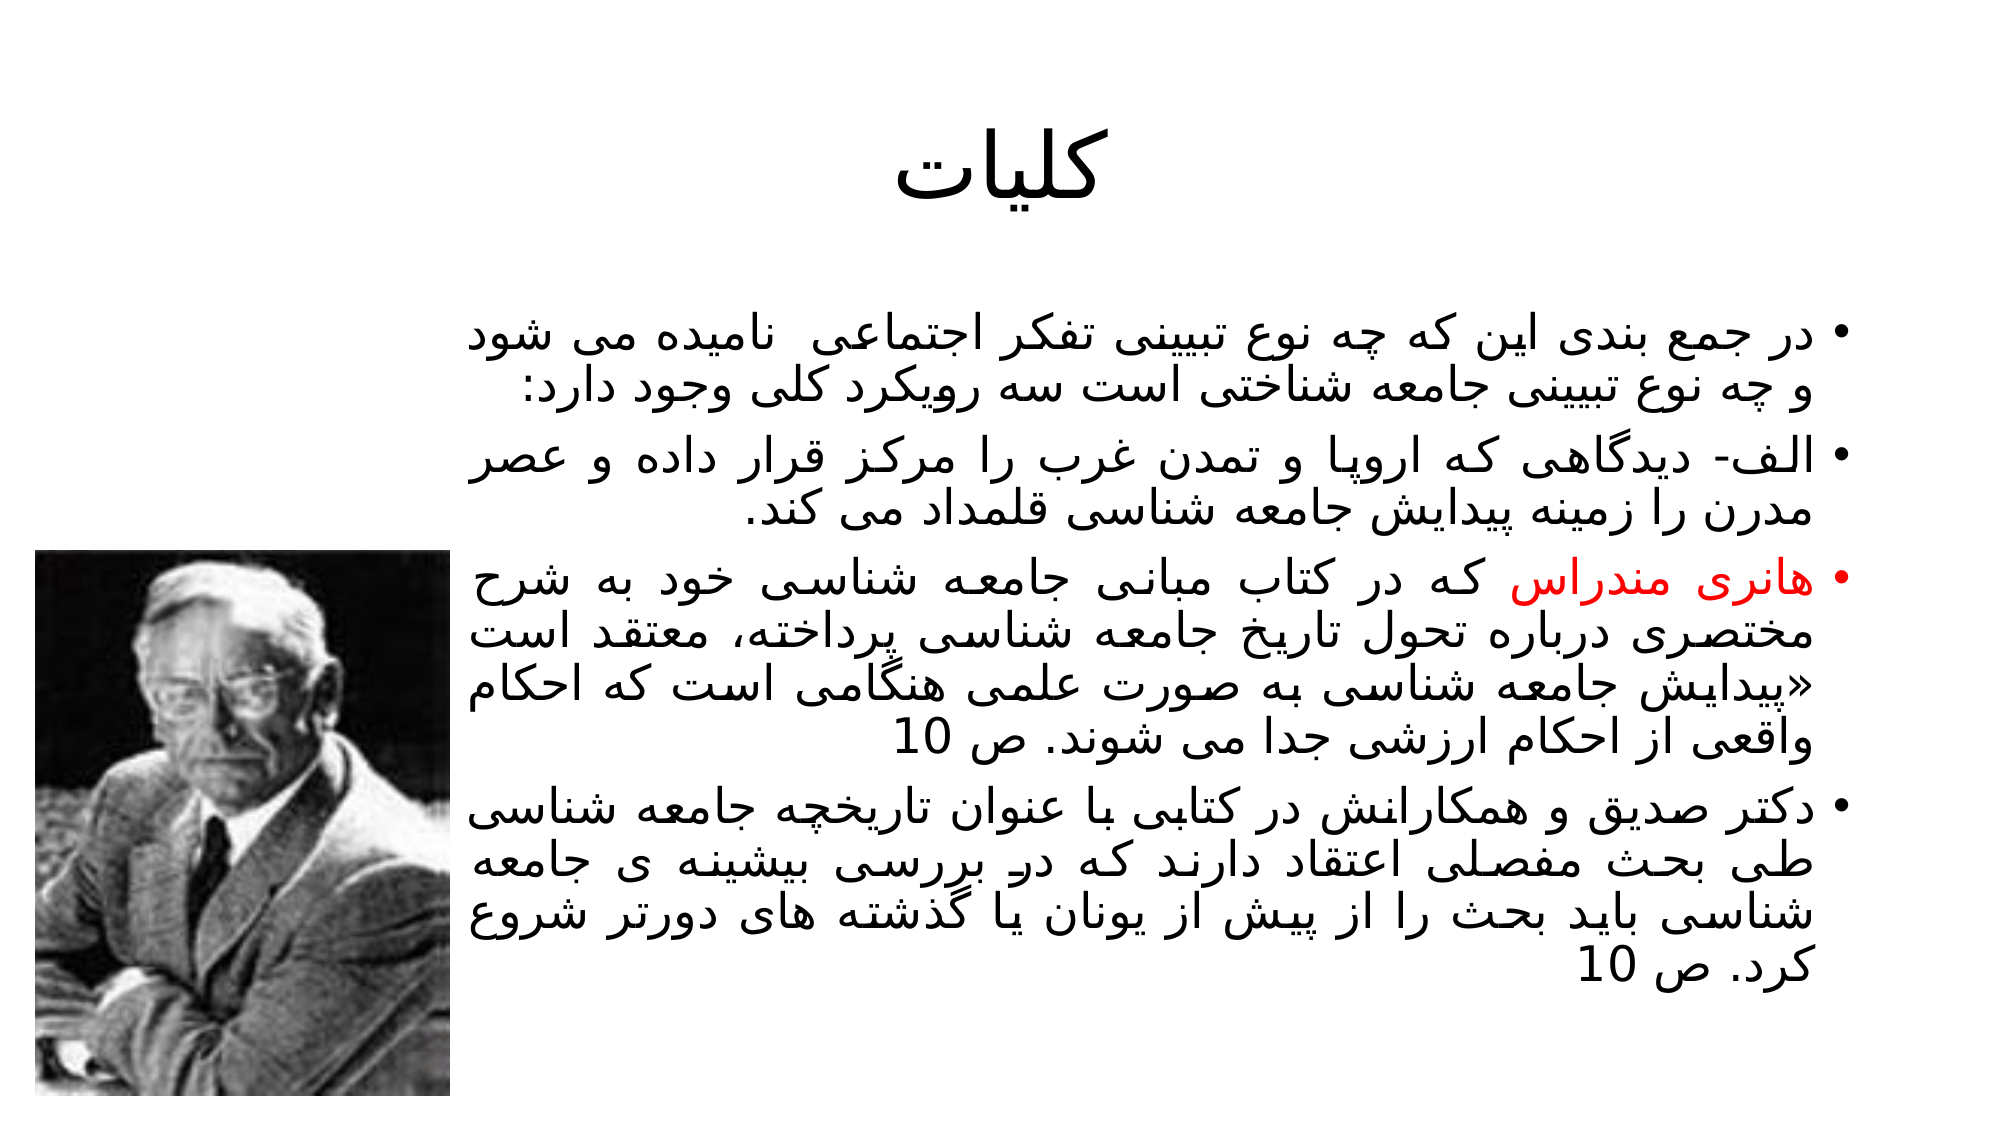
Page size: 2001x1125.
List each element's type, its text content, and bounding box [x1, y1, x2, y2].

picture [35, 550, 450, 1096]
title کلیات [137, 59, 1863, 278]
list در جمع بندی این که چه نوع تبیینی تفکر اجتماعی نامیده می شود و چه نوع تبیینی جامعه شناختی است سه رویکرد کلی وجود دارد: الف- دیدگاهی که اروپا و تمدن غرب را مرکز قرار داده و عصر مدرن را زمینه پیدایش جامعه شناسی قلمداد می کند. هانری مندراس که در کتاب مبانی جامعه شناسی خود به شرح مختصری درباره تحول تاریخ جامعه شناسی پرداخته، معتقد است «پیدایش جامعه شناسی به صورت علمی هنگامی است که احکام واقعی از احکام ارزشی جدا می شوند. ص 10 دکتر صدیق و همکارانش در کتابی با عنوان تاریخچه جامعه شناسی طی بحث مفصلی اعتقاد دارند که در بررسی بیشینه ی جامعه شناسی باید بحث را از پیش از یونان یا گذشته های دورتر شروع کرد. ص 10 [450, 299, 1863, 1014]
